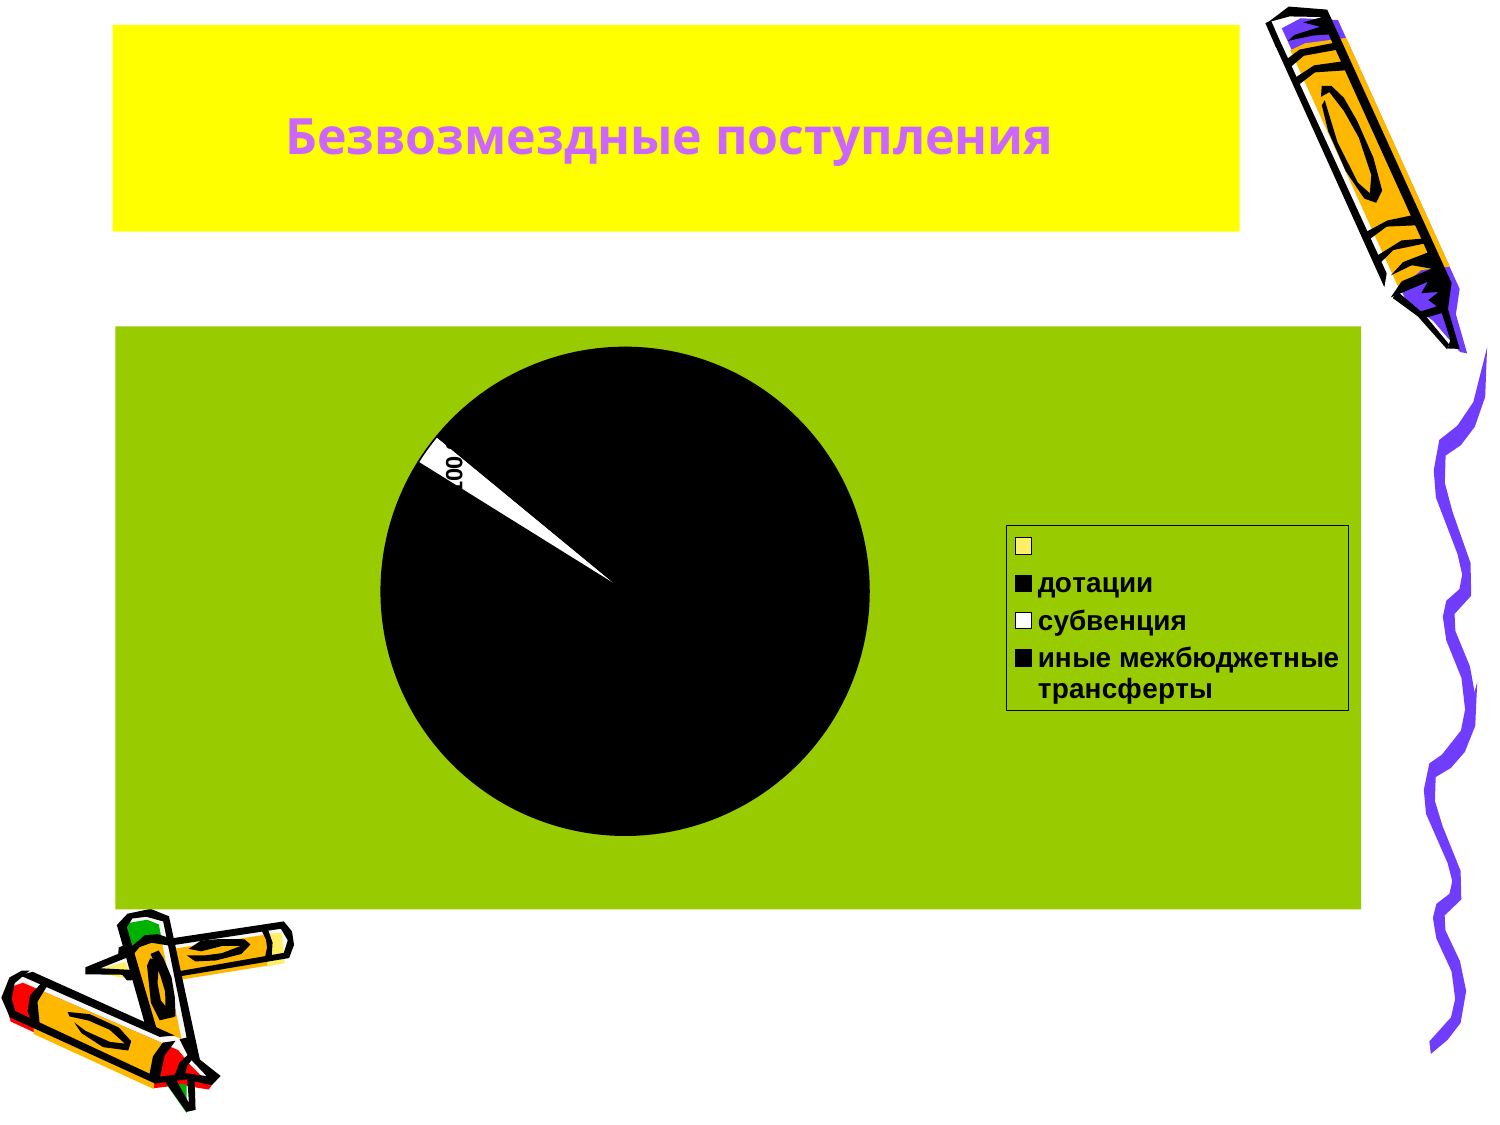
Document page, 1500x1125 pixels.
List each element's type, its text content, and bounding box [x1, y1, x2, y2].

title Безвозмездные поступления [112, 24, 1240, 232]
chart [115, 326, 1362, 910]
